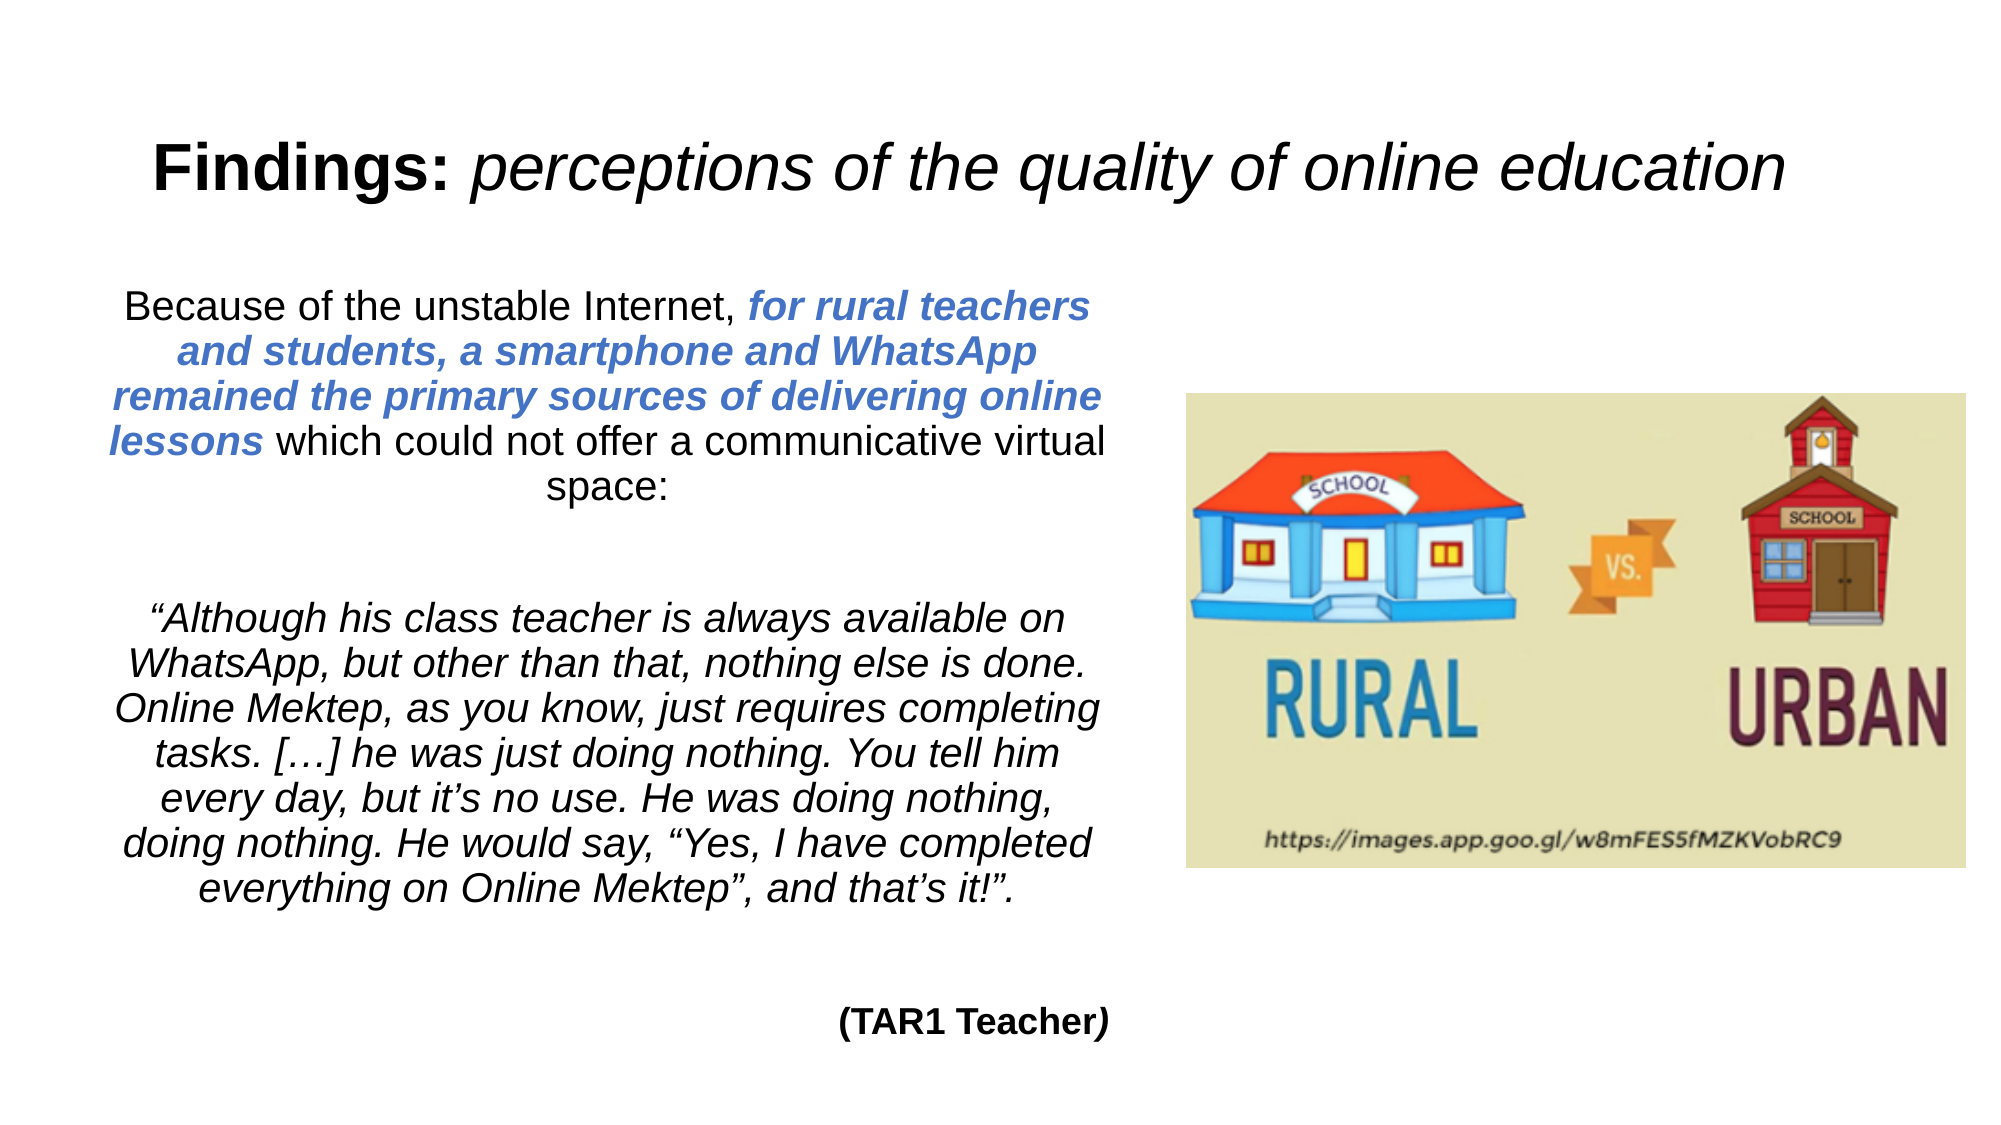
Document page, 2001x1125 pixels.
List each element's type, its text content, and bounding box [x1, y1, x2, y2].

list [1186, 393, 1966, 868]
list Because of the unstable Internet, for rural teachers and students, a smartphone and WhatsApp remained the primary sources of delivering online lessons which could not offer a communicative virtual space: “Although his class teacher is always available on WhatsApp, but other than that, nothing else is done. Online Mektep, as you know, just requires completing tasks. […] he was just doing nothing. You tell him every day, but it’s no use. He was doing nothing, doing nothing. He would say, “Yes, I have completed everything on Online Mektep”, and that’s it!”. (TAR1 Teacher) [91, 277, 1125, 1014]
title Findings: perceptions of the quality of online education [137, 59, 1863, 278]
